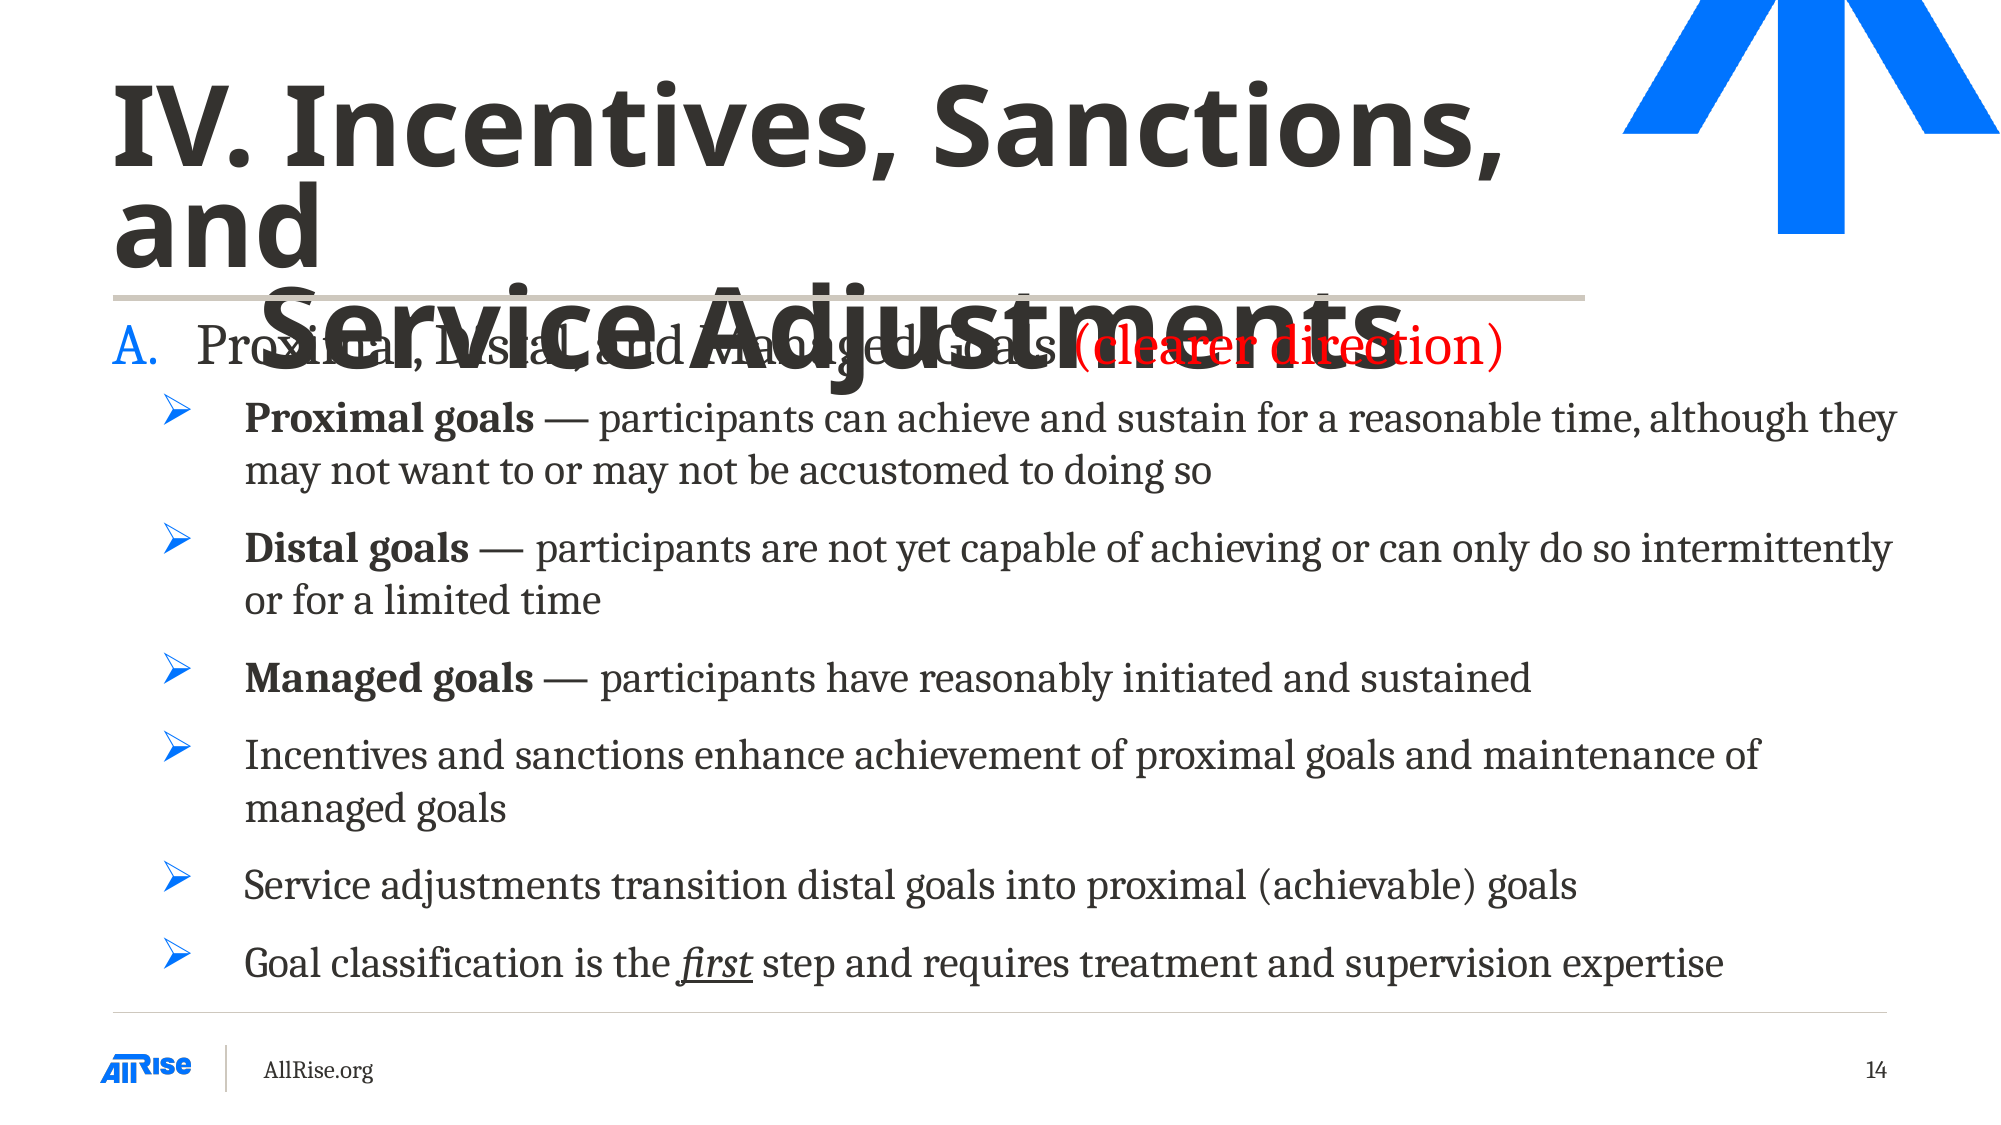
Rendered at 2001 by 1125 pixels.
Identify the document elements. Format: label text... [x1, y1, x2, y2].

title IV. Incentives, Sanctions, and Service Adjustments [112, 85, 1586, 259]
picture [1622, 0, 2000, 234]
picture [100, 1054, 112, 1083]
list Proximal, Distal, and Managed Goals (clearer direction) Proximal goals — participants can achieve and sustain for a reasonable time, although they may not want to or may not be accustomed to doing so Distal goals — participants are not yet capable of achieving or can only do so intermittently or for a limited time Managed goals — participants have reasonably initiated and sustained Incentives and sanctions enhance achievement of proximal goals and maintenance of managed goals Service adjustments transition distal goals into proximal (achievable) goals Goal classification is the first step and requires treatment and supervision expertise [112, 306, 1925, 1125]
